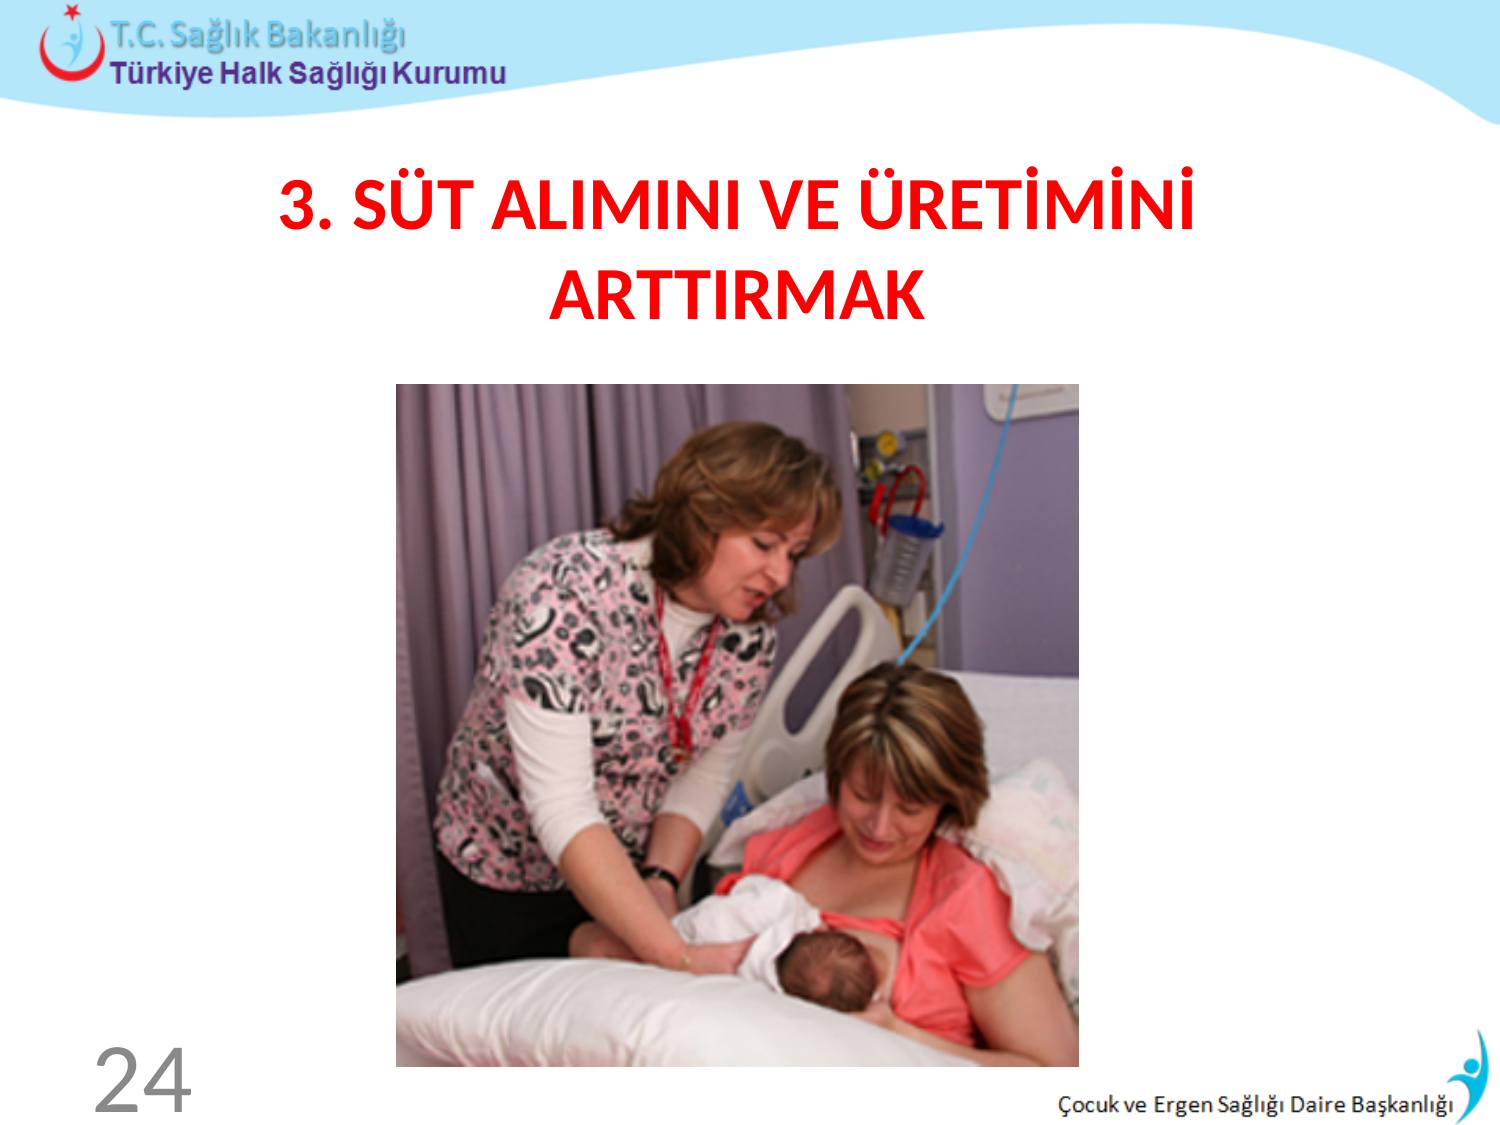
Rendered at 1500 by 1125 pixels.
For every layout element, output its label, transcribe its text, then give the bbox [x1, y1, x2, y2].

slide_number 24 [76, 1042, 427, 1103]
title 3. SÜT ALIMINI VE ÜRETİMİNİ ARTTIRMAK [100, 146, 1376, 384]
picture [0, 0, 1500, 1125]
